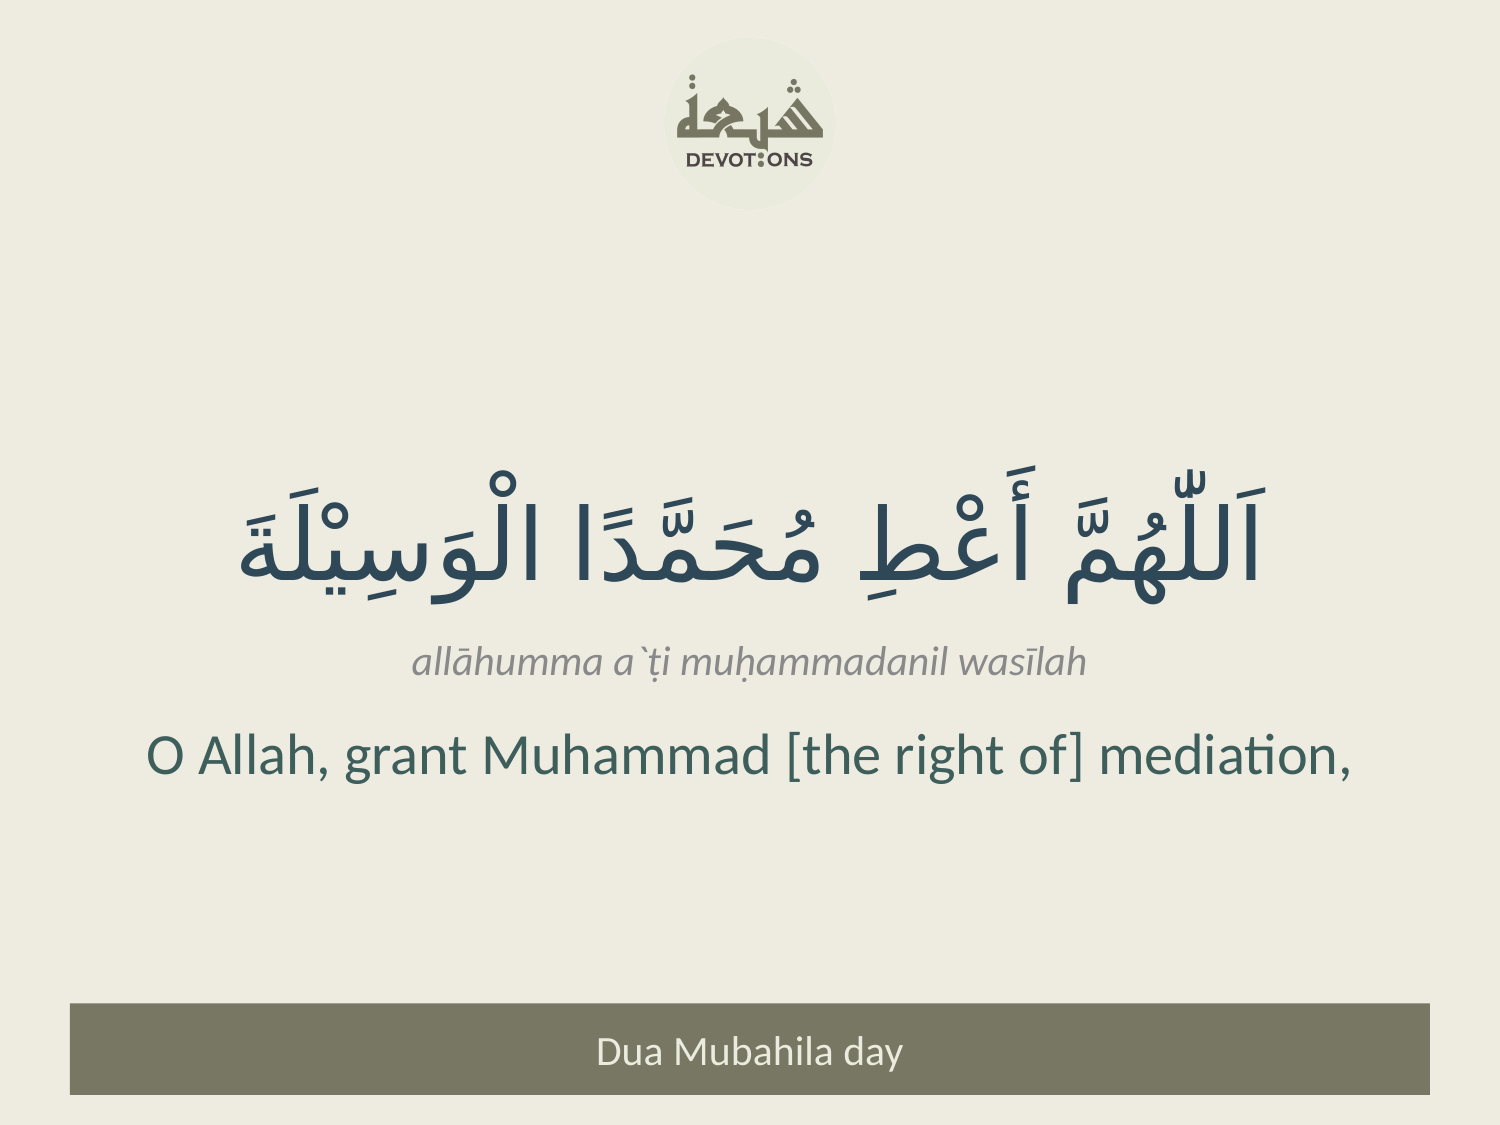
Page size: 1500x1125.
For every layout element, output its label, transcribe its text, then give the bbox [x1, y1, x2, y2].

list اَللّٰهُمَّ أَعْطِ مُحَمَّدًا الْوَسِيْلَةَ allāhumma a`ṭi muḥammadanil wasīlah O Allah, grant Muhammad [the right of] mediation, [69, 203, 1430, 1003]
picture [656, 29, 844, 203]
list Dua Mubahila day [69, 1003, 1430, 1095]
